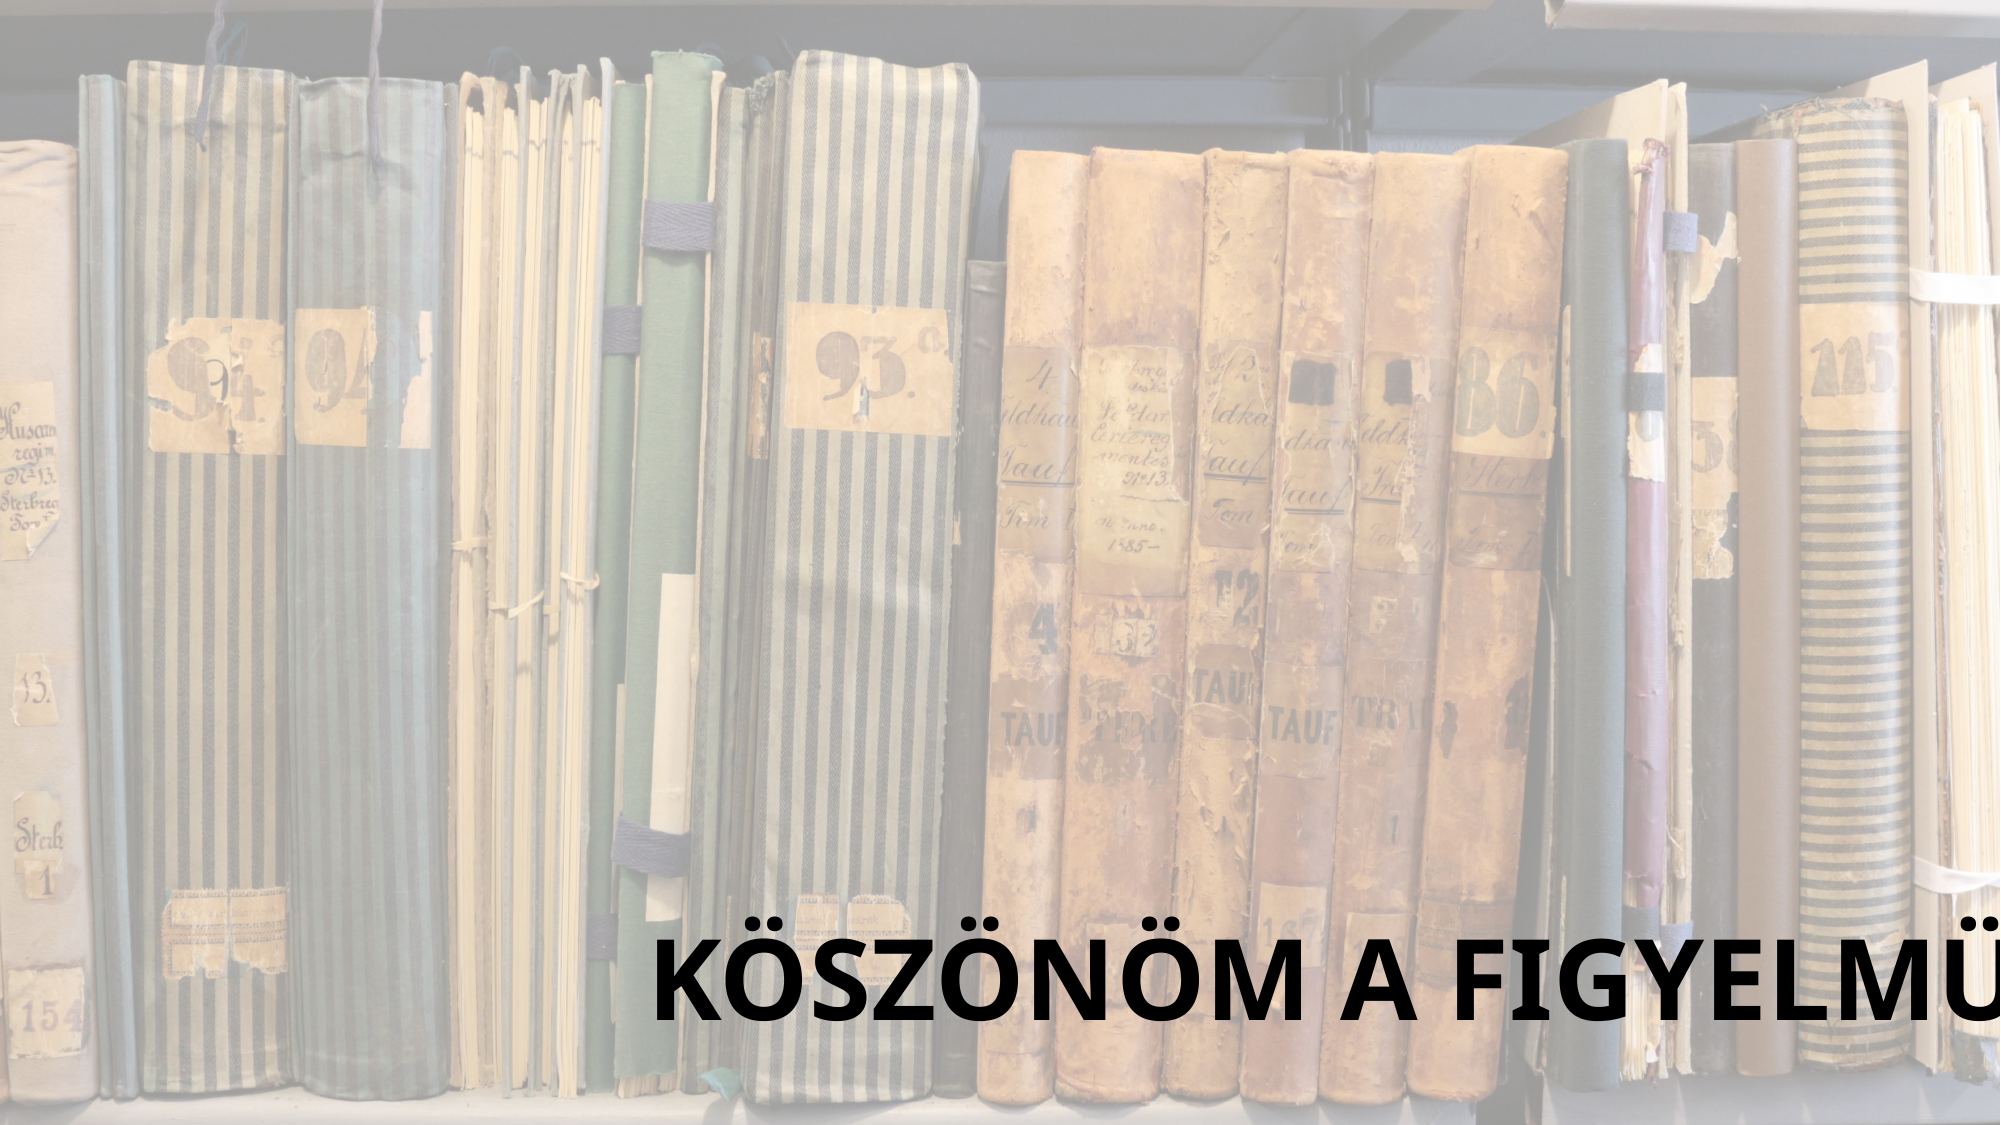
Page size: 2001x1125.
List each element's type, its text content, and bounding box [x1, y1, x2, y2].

title KÖSZÖNÖM A FIGYELMÜKET! [632, 942, 2000, 1125]
